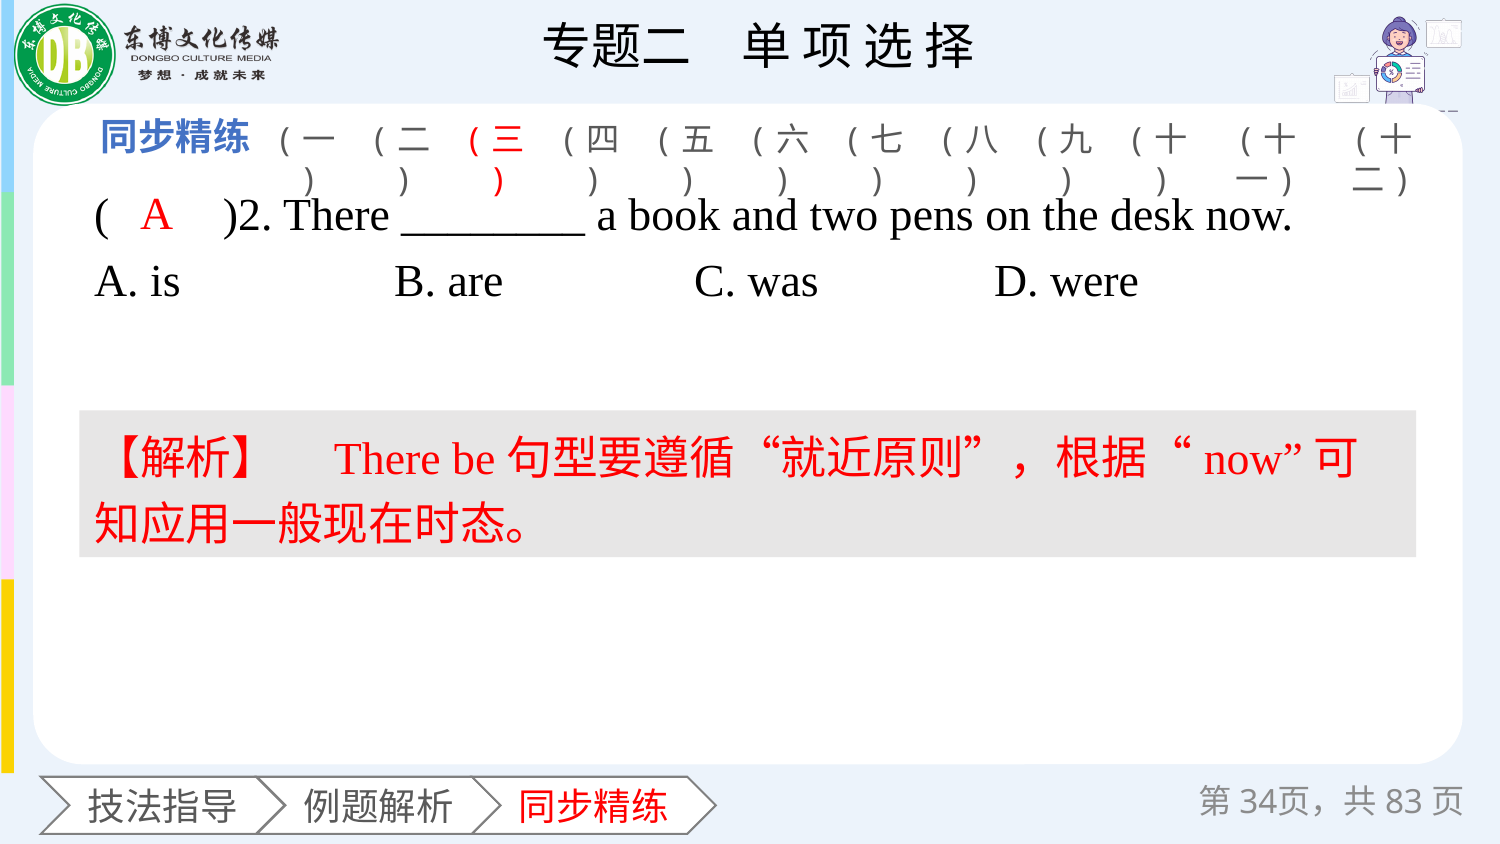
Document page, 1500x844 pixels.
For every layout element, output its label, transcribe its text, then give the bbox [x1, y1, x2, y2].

text_box A [110, 176, 203, 246]
text_box (七) [821, 110, 916, 206]
text_box (一) [253, 110, 348, 206]
slide_number 第页，共83页 [1175, 780, 1480, 826]
text_box (十) [1105, 110, 1200, 206]
picture [1312, 0, 1487, 131]
picture [14, 3, 280, 106]
text_box (九) [1011, 110, 1105, 206]
text_box (三) [443, 110, 537, 206]
text_box (二) [348, 110, 443, 206]
text_box (十二) [1315, 110, 1448, 206]
text_box (四) [537, 110, 632, 206]
text_box ( )2. There ________ a book and two pens on the desk now. A. is B. are C. was D. were [79, 166, 1417, 313]
text_box (八) [916, 110, 1011, 206]
text_box (十一) [1200, 110, 1315, 206]
text_box (六) [727, 110, 821, 206]
text_box (五) [632, 110, 727, 206]
text_box 【解析】 There be句型要遵循“就近原则”，根据“now”可知应用一般现在时态。 [79, 410, 1417, 558]
